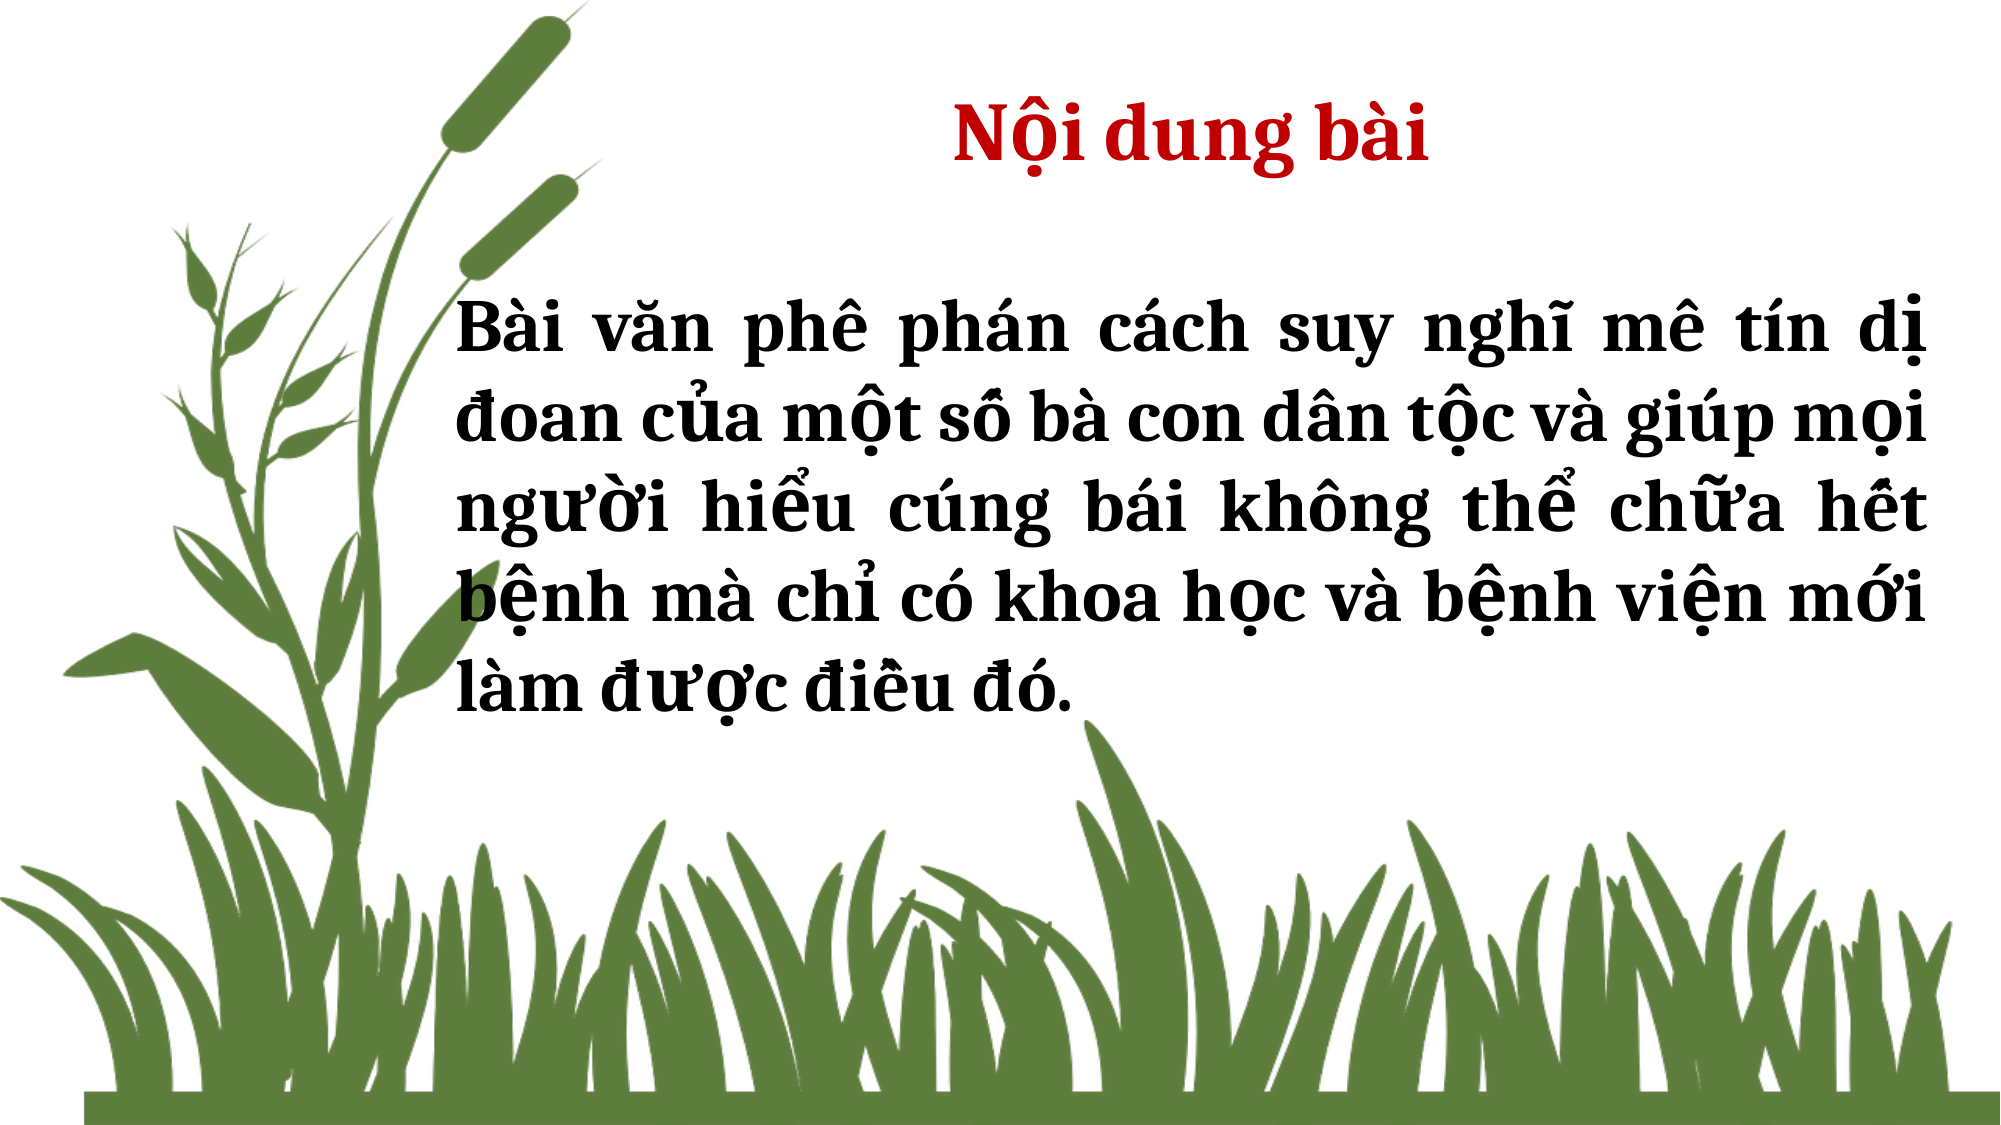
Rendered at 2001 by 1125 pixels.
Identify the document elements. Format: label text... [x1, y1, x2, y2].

text_box Nội dung bài Bài văn phê phán cách suy nghĩ mê tín dị đoan của một số bà con dân tộc và giúp mọi người hiểu cúng bái không thể chữa hết bệnh mà chỉ có khoa học và bệnh viện mới làm được điều đó. [440, 69, 1944, 735]
